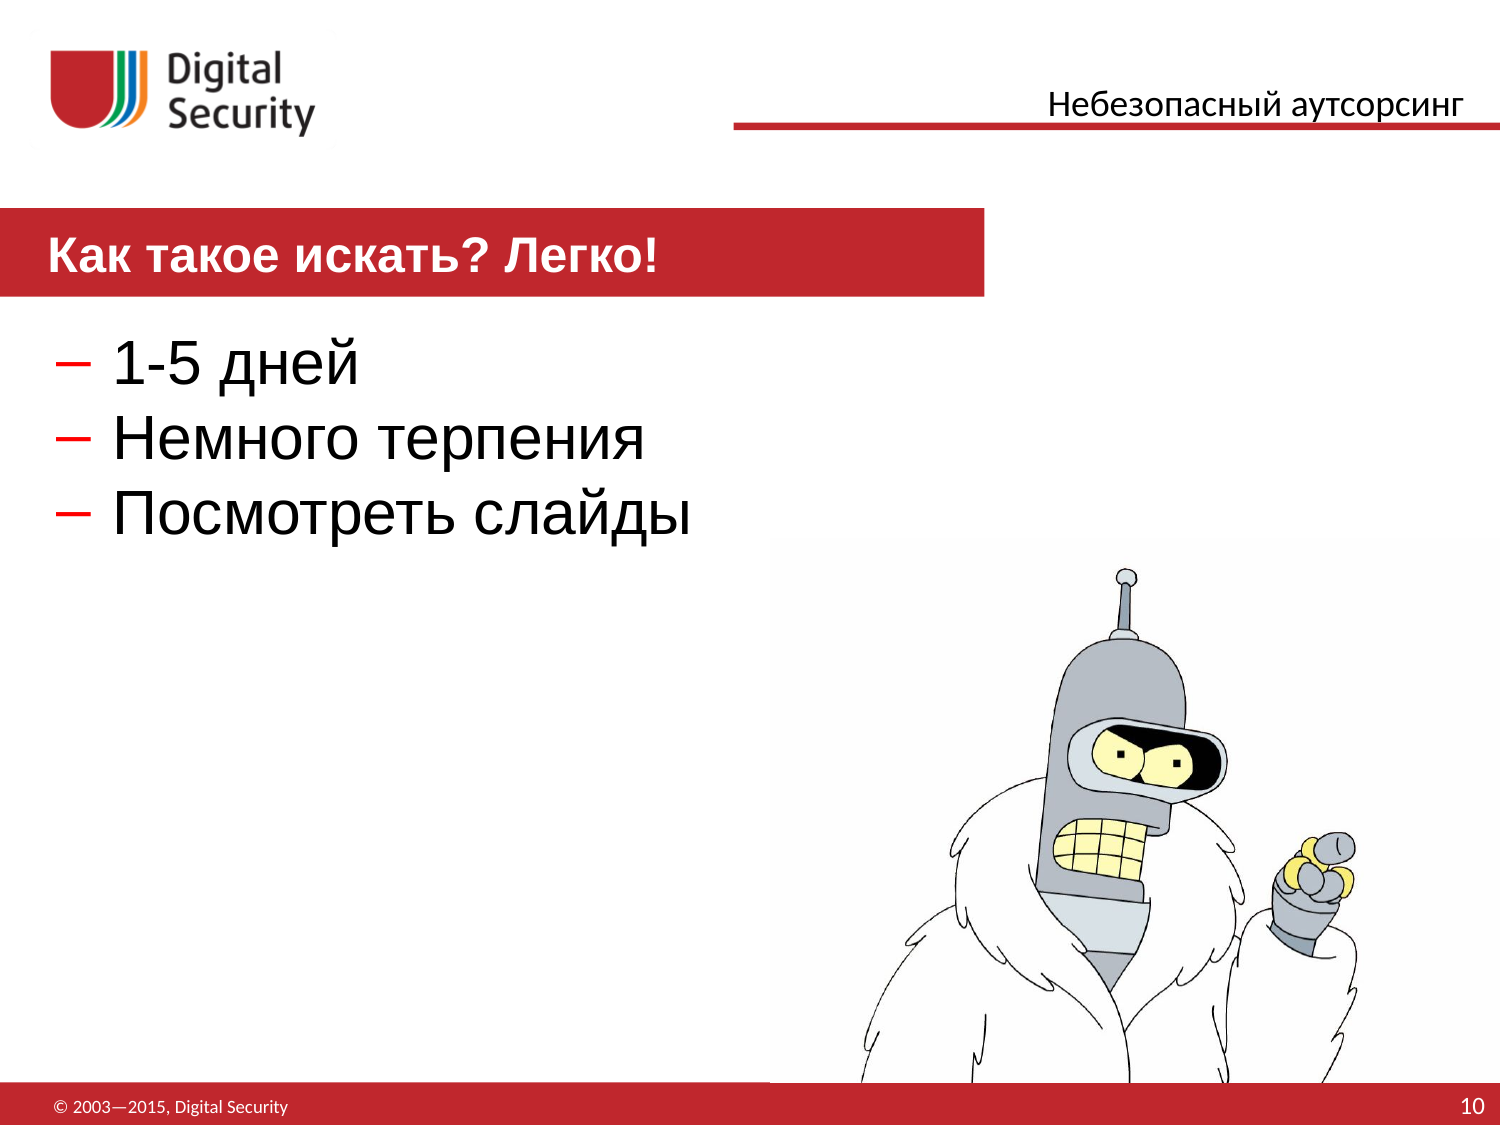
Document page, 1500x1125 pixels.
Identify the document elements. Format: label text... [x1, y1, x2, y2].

text_box 1-5 дней Немного терпения Посмотреть слайды [41, 314, 1400, 891]
slide_number ‹#› [1149, 1089, 1500, 1125]
text_box Как такое искать? Легко! [0, 208, 985, 297]
text_box Небезопасный аутсорсинг [383, 70, 1500, 125]
picture [29, 29, 337, 150]
text_box © 2003—2015, Digital Security [5, 1087, 325, 1125]
picture [769, 534, 1500, 1083]
text_box [0, 1082, 1149, 1125]
text_box [733, 125, 1500, 131]
